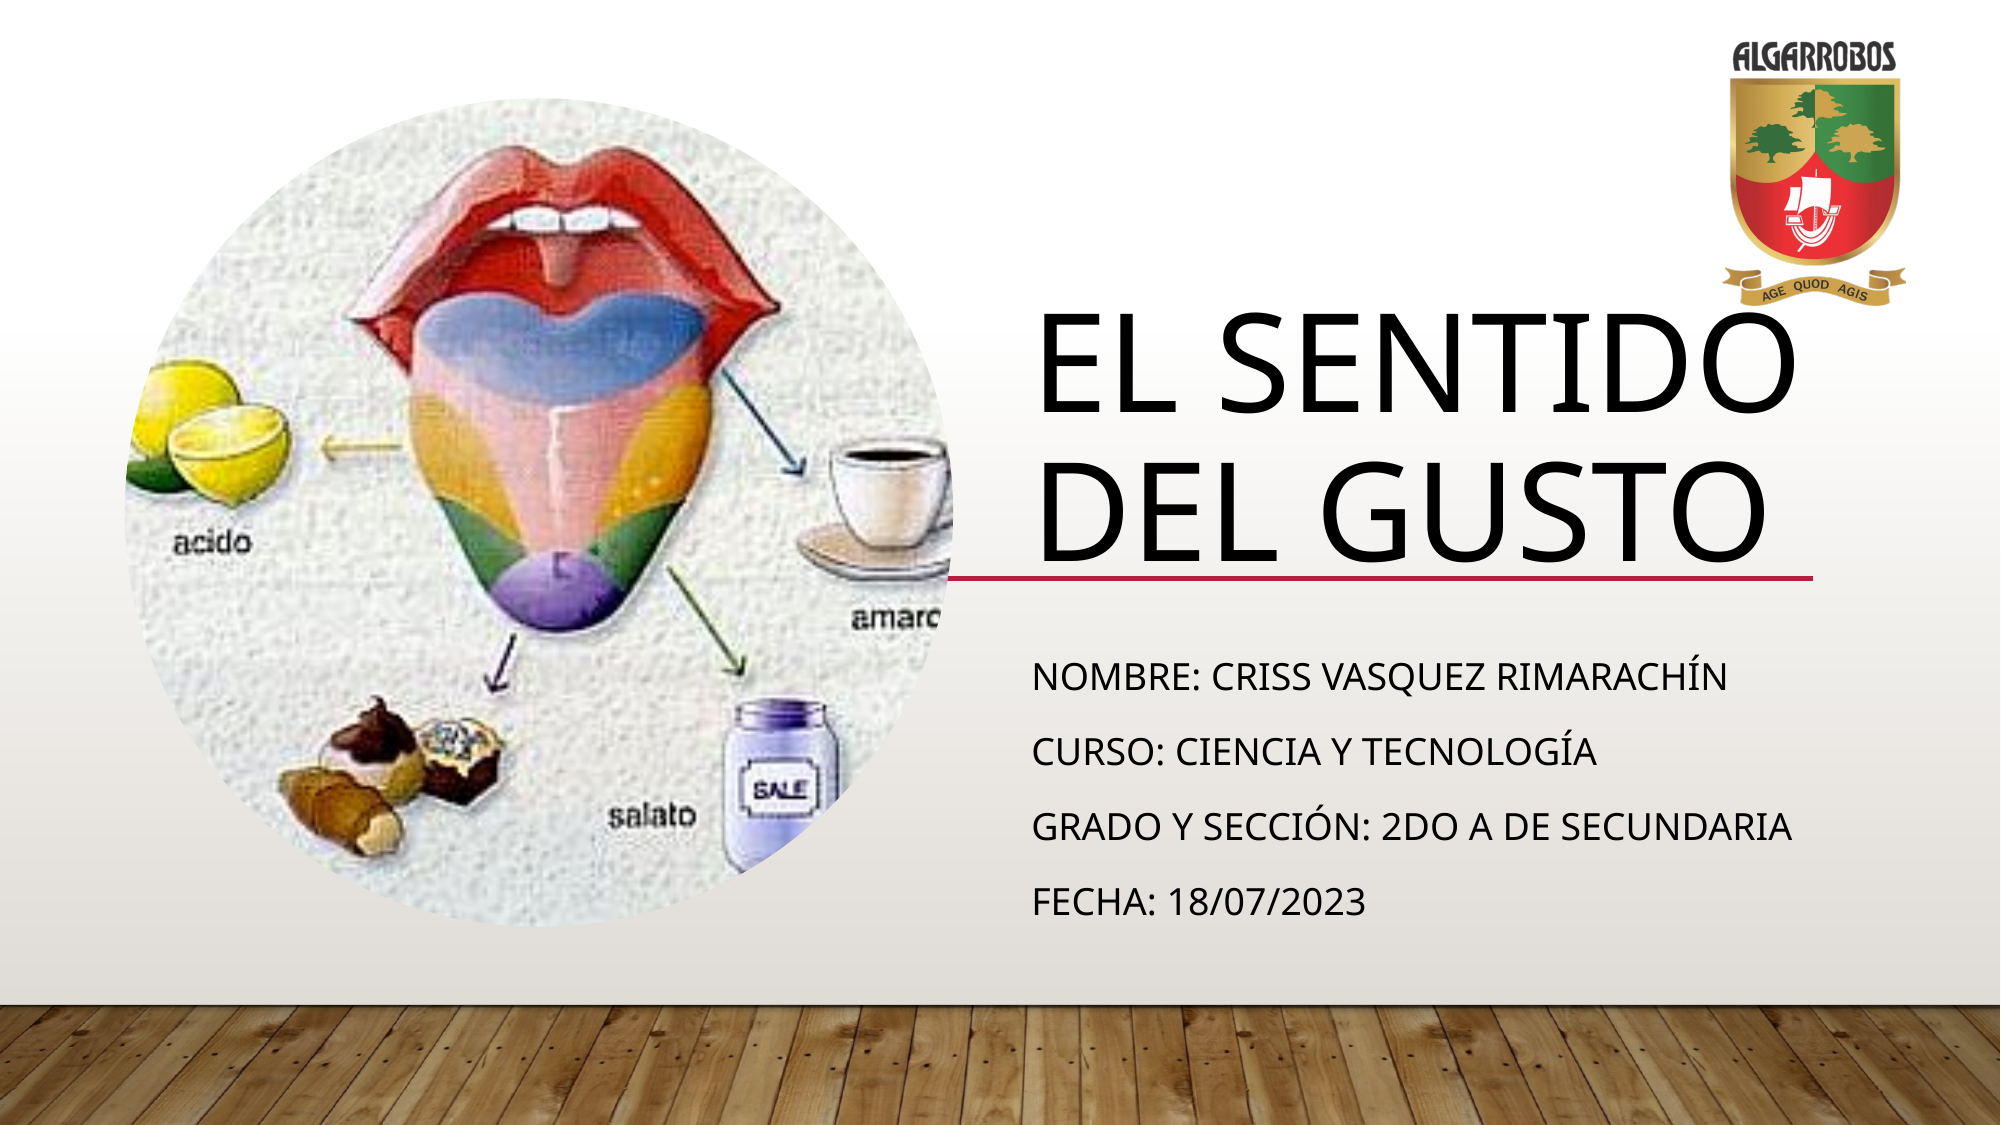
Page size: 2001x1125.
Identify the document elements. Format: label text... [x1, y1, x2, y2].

subtitle Nombre: Criss Vasquez Rimarachín Curso: Ciencia y tecnología Grado y Sección: 2do A de secundaria Fecha: 18/07/2023 [1016, 629, 1892, 989]
picture [124, 97, 954, 927]
picture [0, 1005, 2000, 1125]
picture [1721, 41, 1909, 307]
title EL SENTIDO DEL GUSTO [1016, 98, 1892, 591]
